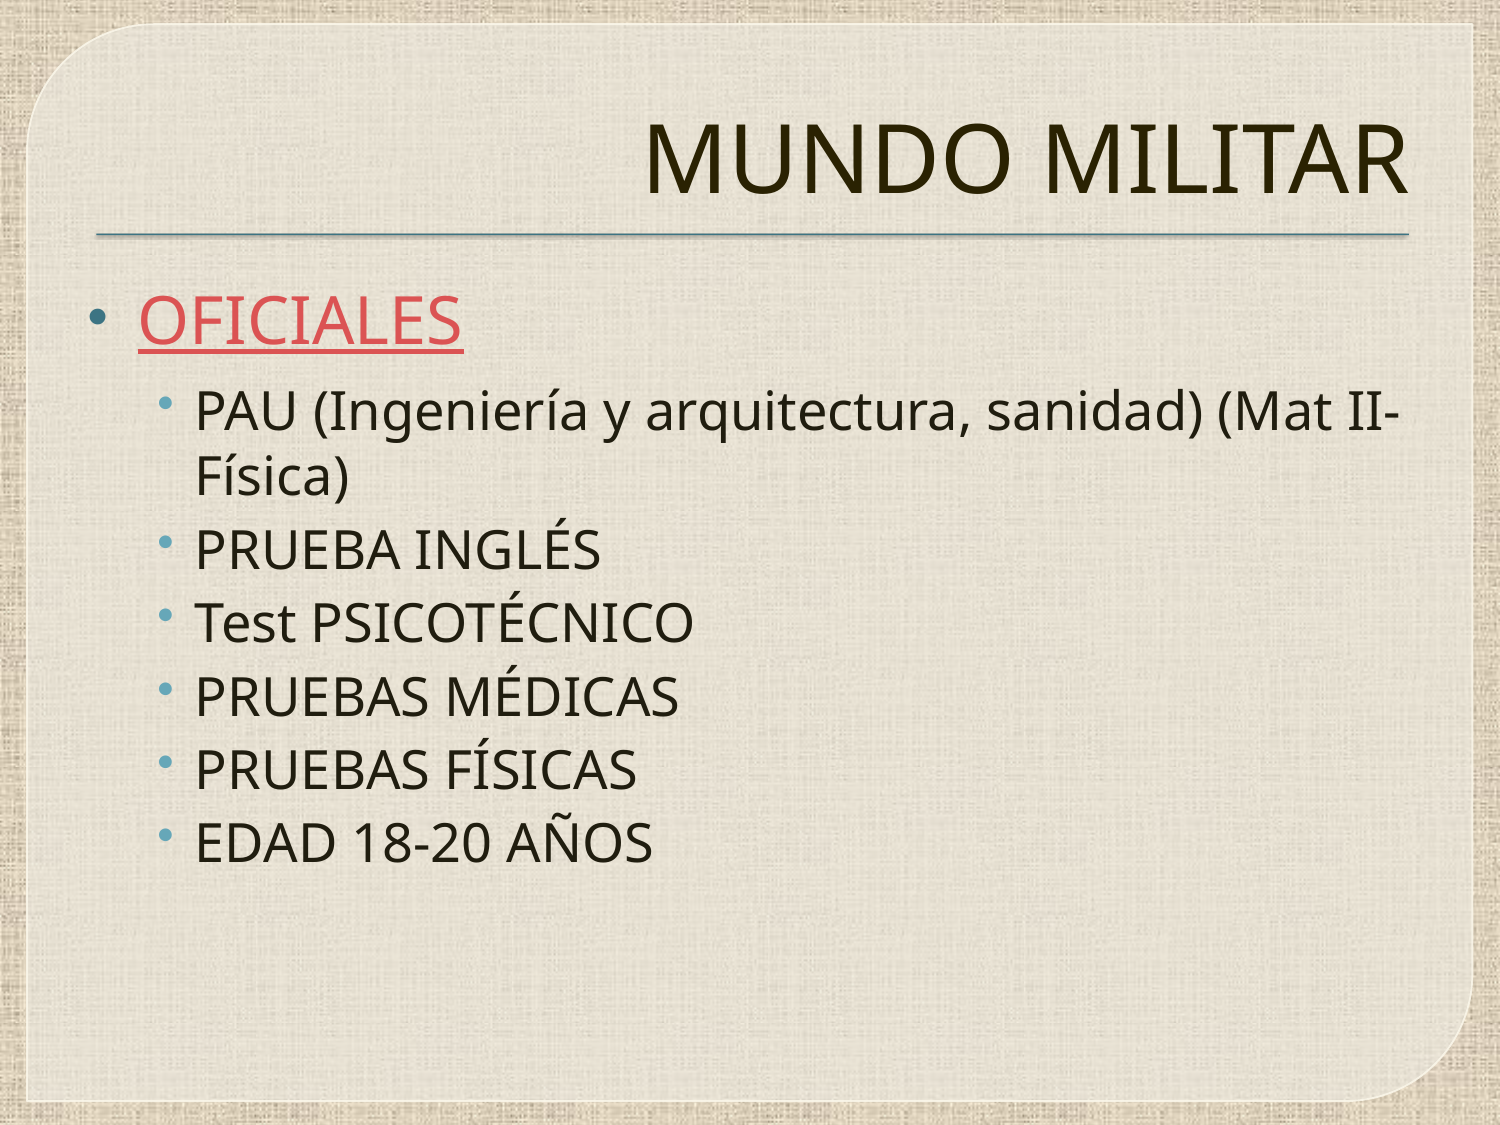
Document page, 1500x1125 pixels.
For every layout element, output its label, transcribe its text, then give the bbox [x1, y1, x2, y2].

title MUNDO MILITAR [75, 41, 1425, 220]
list OFICIALES PAU (Ingeniería y arquitectura, sanidad) (Mat II- Física) PRUEBA INGLÉS Test PSICOTÉCNICO PRUEBAS MÉDICAS PRUEBAS FÍSICAS EDAD 18-20 AÑOS [75, 270, 1425, 1013]
picture [0, 0, 1500, 1125]
